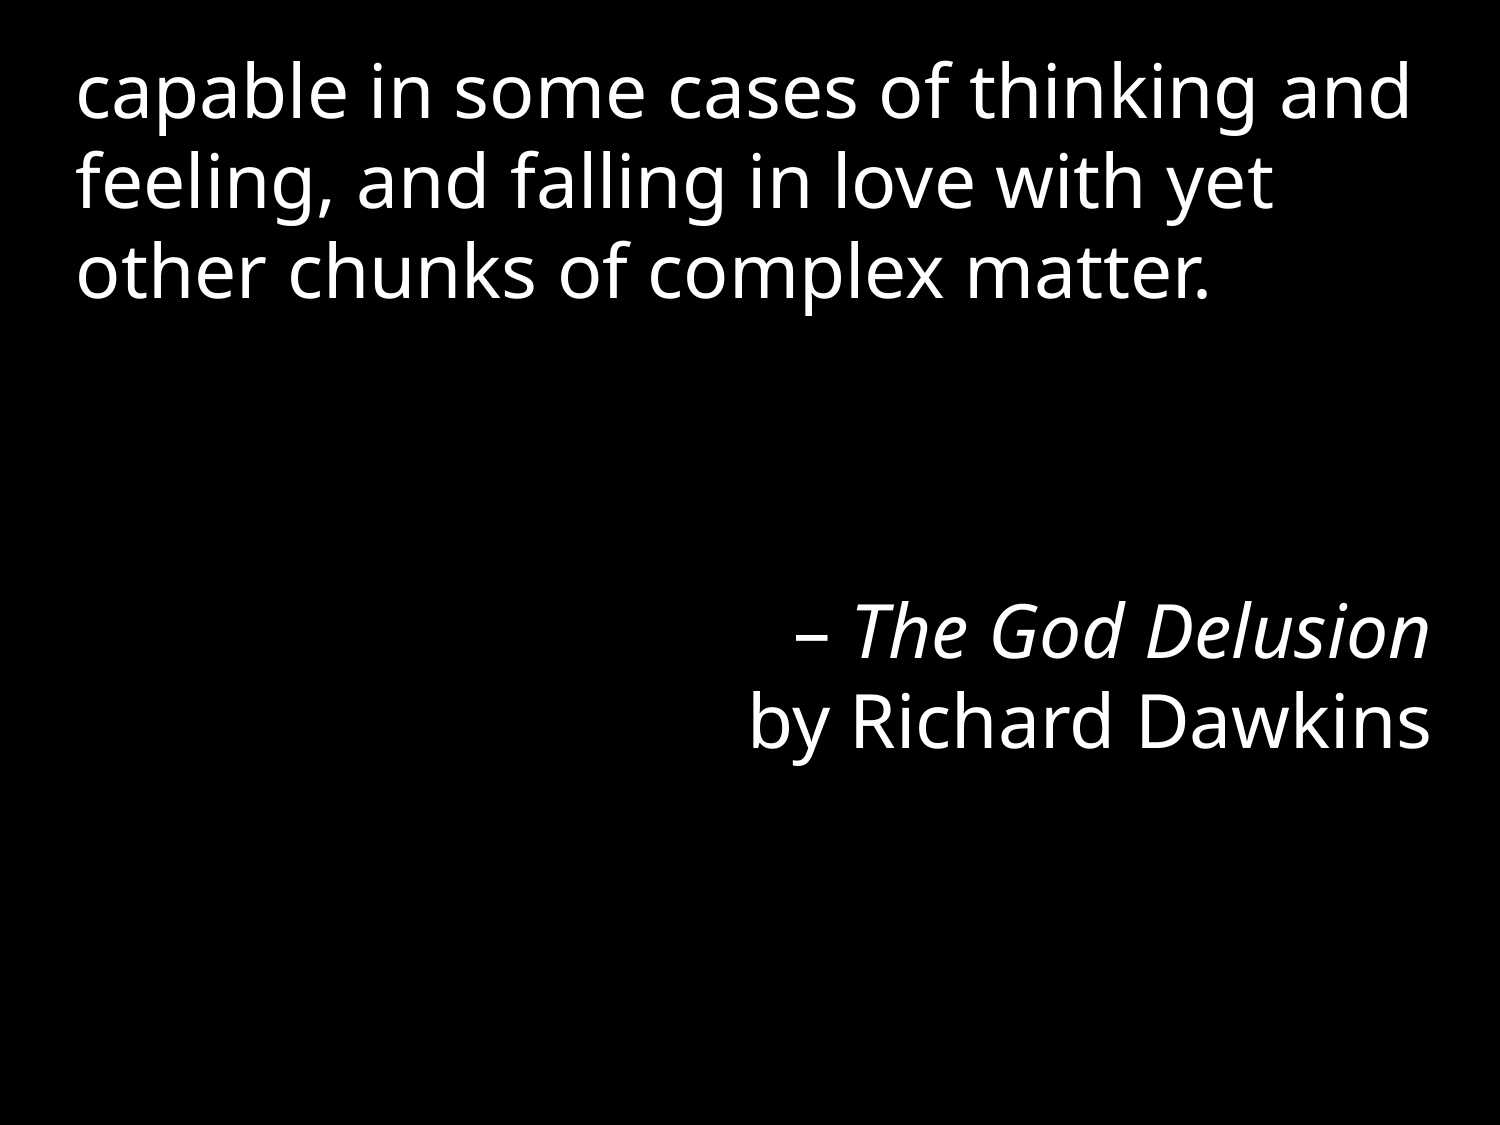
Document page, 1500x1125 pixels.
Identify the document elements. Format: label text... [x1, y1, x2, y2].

text_box capable in some cases of thinking and feeling, and falling in love with yet other chunks of complex matter. – The God Delusion by Richard Dawkins [60, 35, 1448, 771]
